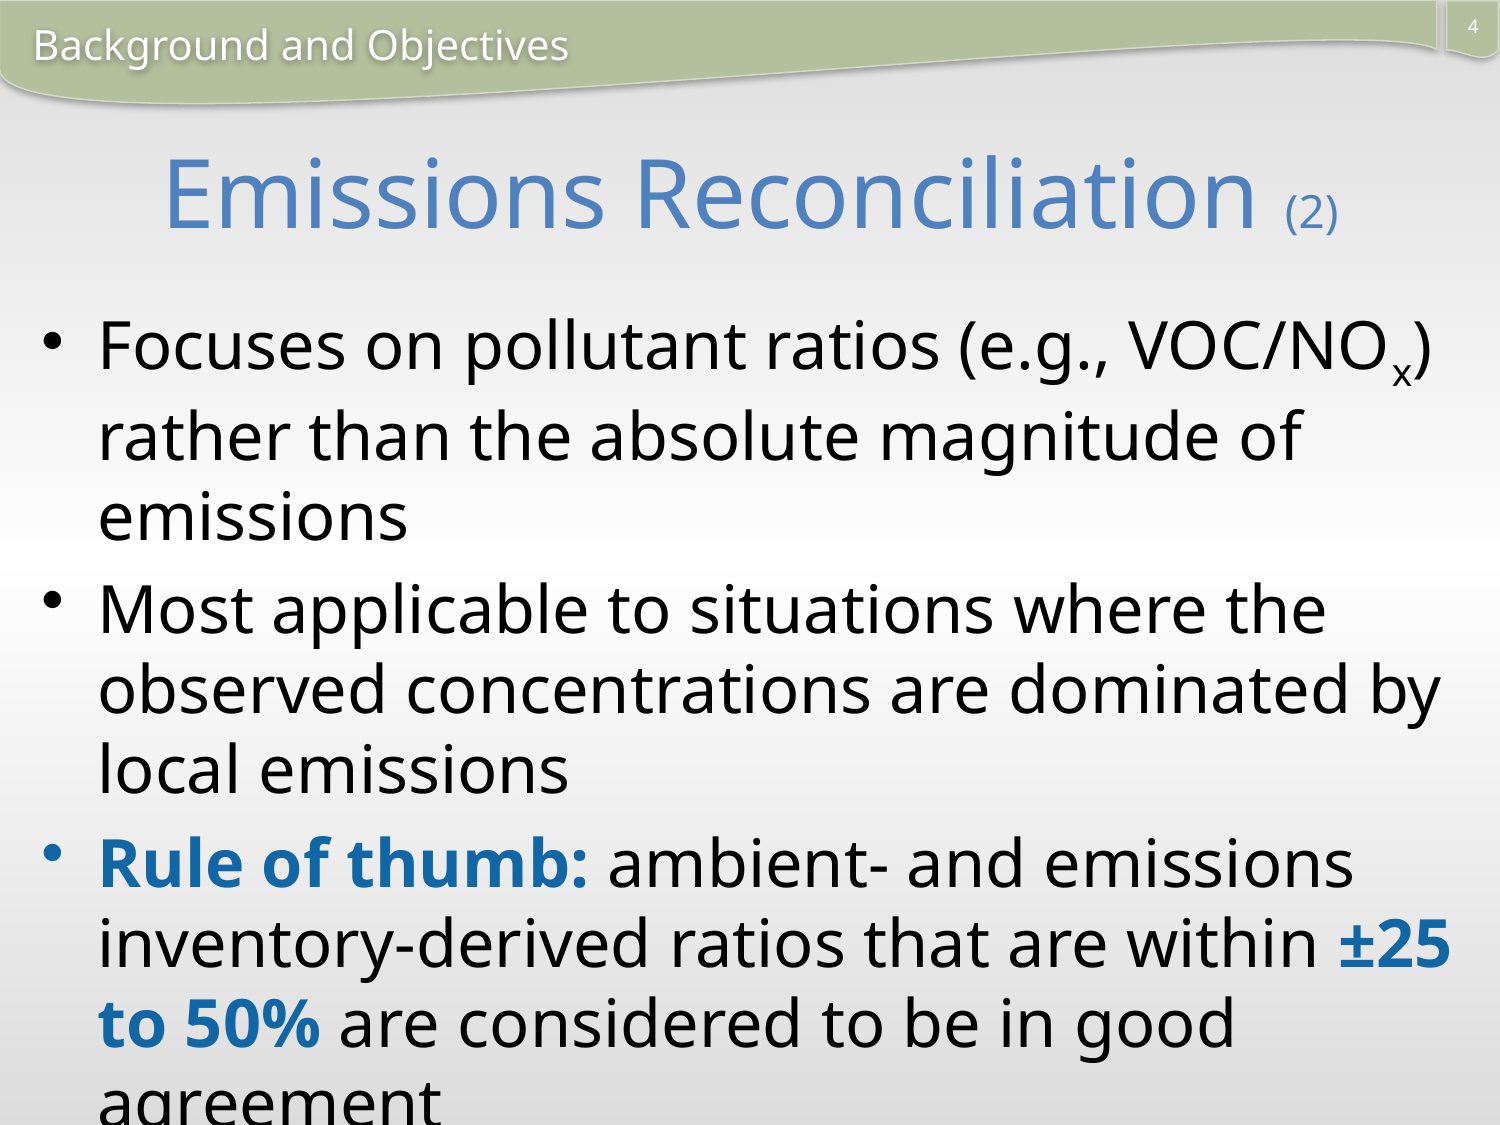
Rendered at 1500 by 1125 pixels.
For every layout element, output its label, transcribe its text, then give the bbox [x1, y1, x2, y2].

title Emissions Reconciliation (2) [0, 147, 1500, 253]
slide_number 4 [1446, 7, 1500, 58]
list Focuses on pollutant ratios (e.g., VOC/NOx) rather than the absolute magnitude of emissions Most applicable to situations where the observed concentrations are dominated by local emissions Rule of thumb: ambient- and emissions inventory-derived ratios that are within ±25 to 50% are considered to be in good agreement [26, 295, 1485, 1082]
text_box Background and Objectives [17, 10, 716, 76]
